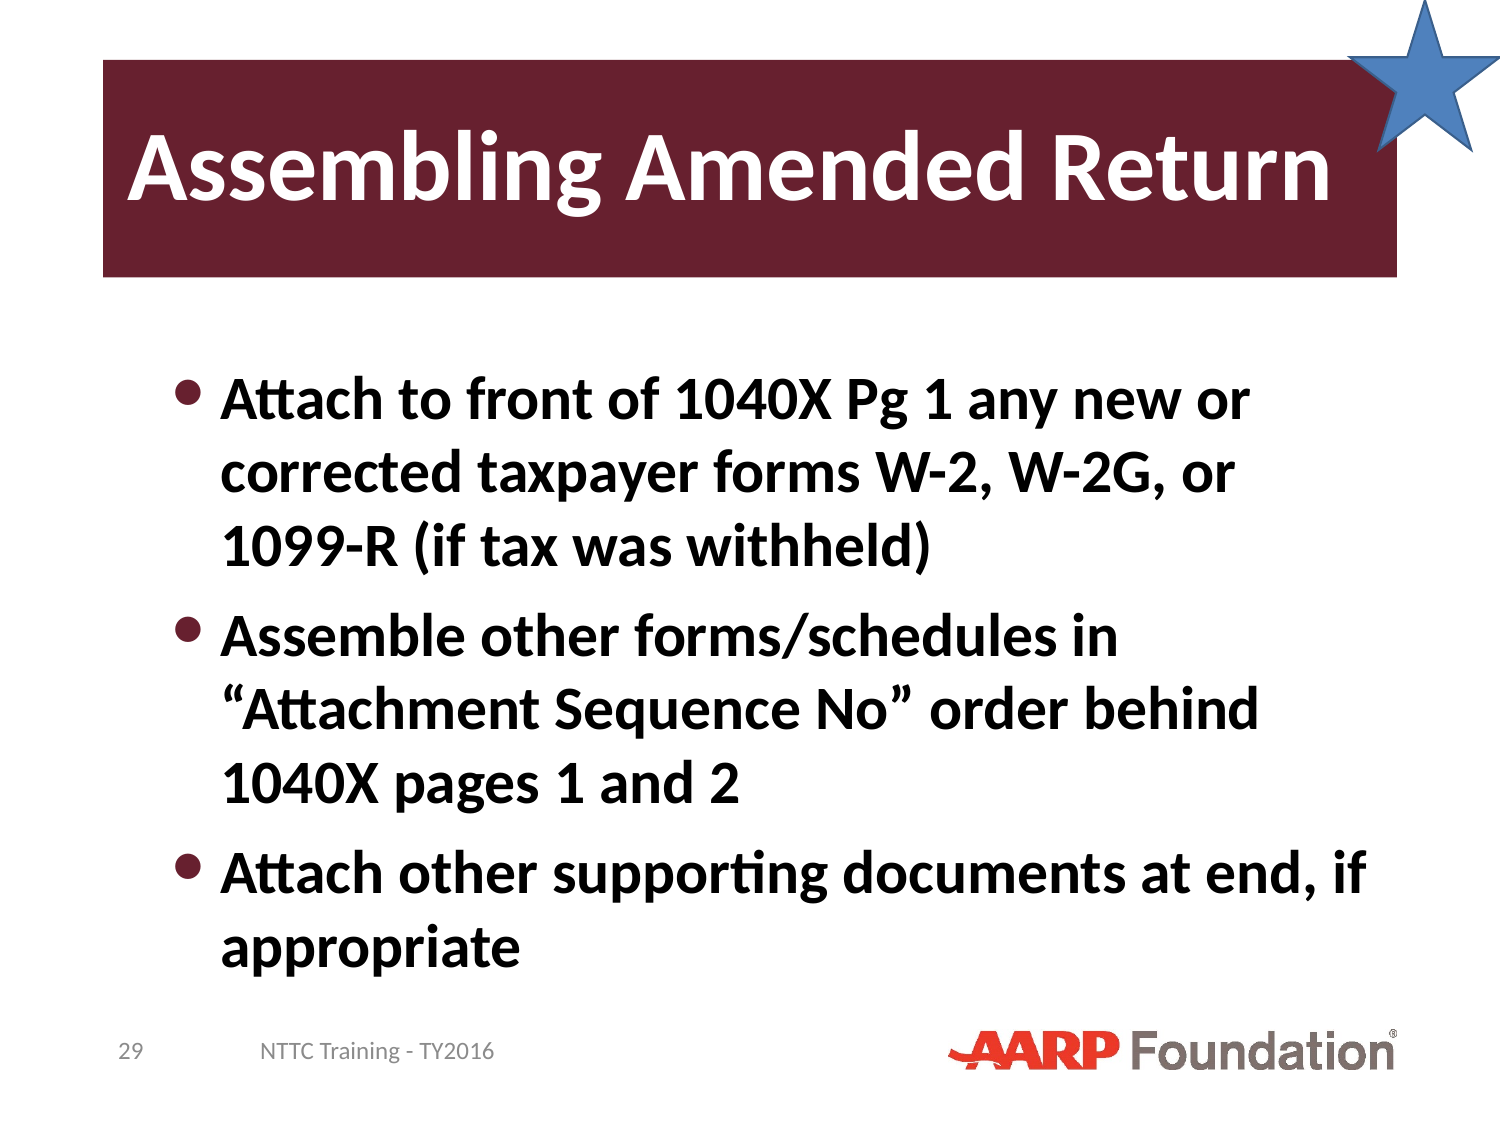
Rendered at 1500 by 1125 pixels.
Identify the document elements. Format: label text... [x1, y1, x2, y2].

title Assembling Amended Return [103, 59, 1397, 278]
picture [948, 1029, 1397, 1070]
text_box [1346, 0, 1500, 153]
slide_number 29 [103, 1019, 208, 1080]
list Attach to front of 1040X Pg 1 any new or corrected taxpayer forms W-2, W-2G, or 1099-R (if tax was withheld) Assemble other forms/schedules in “Attachment Sequence No” order behind 1040X pages 1 and 2 Attach other supporting documents at end, if appropriate [156, 350, 1394, 988]
footer NTTC Training - TY2016 [245, 1019, 812, 1080]
